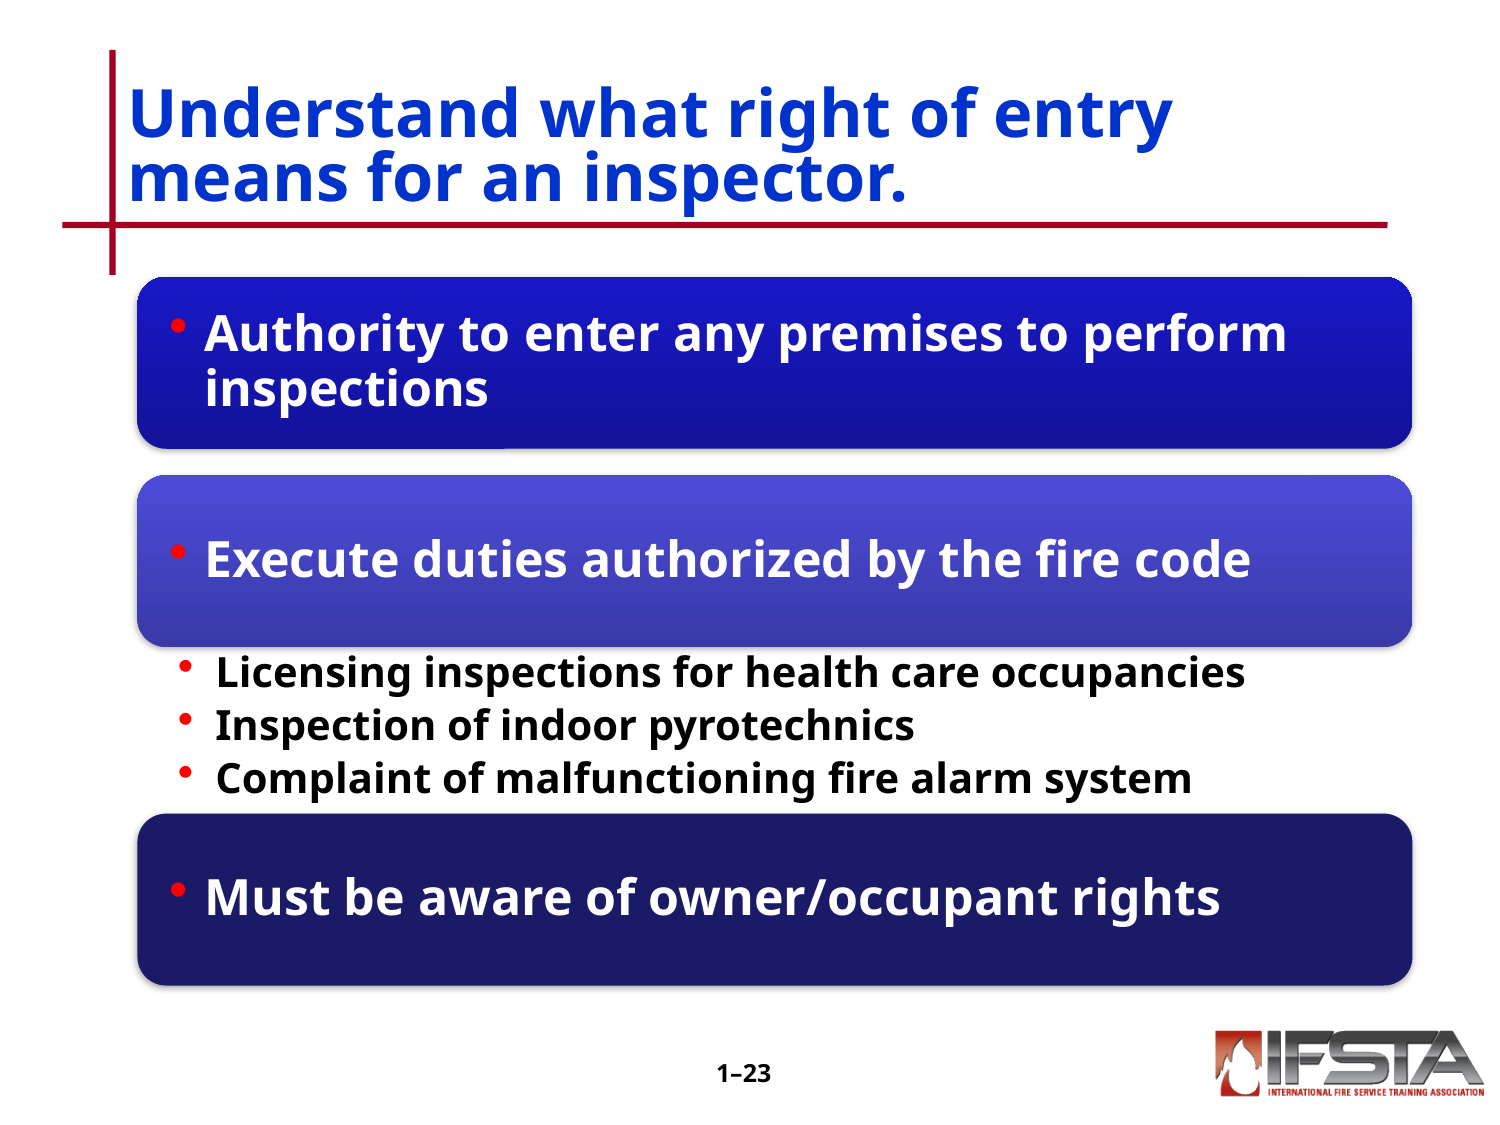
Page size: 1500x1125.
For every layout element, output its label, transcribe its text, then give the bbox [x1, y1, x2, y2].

slide_number 1–22 [587, 1050, 900, 1125]
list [137, 274, 1413, 988]
title Understand what right of entry means for an inspector. [112, 62, 1388, 238]
picture [1215, 1030, 1485, 1099]
